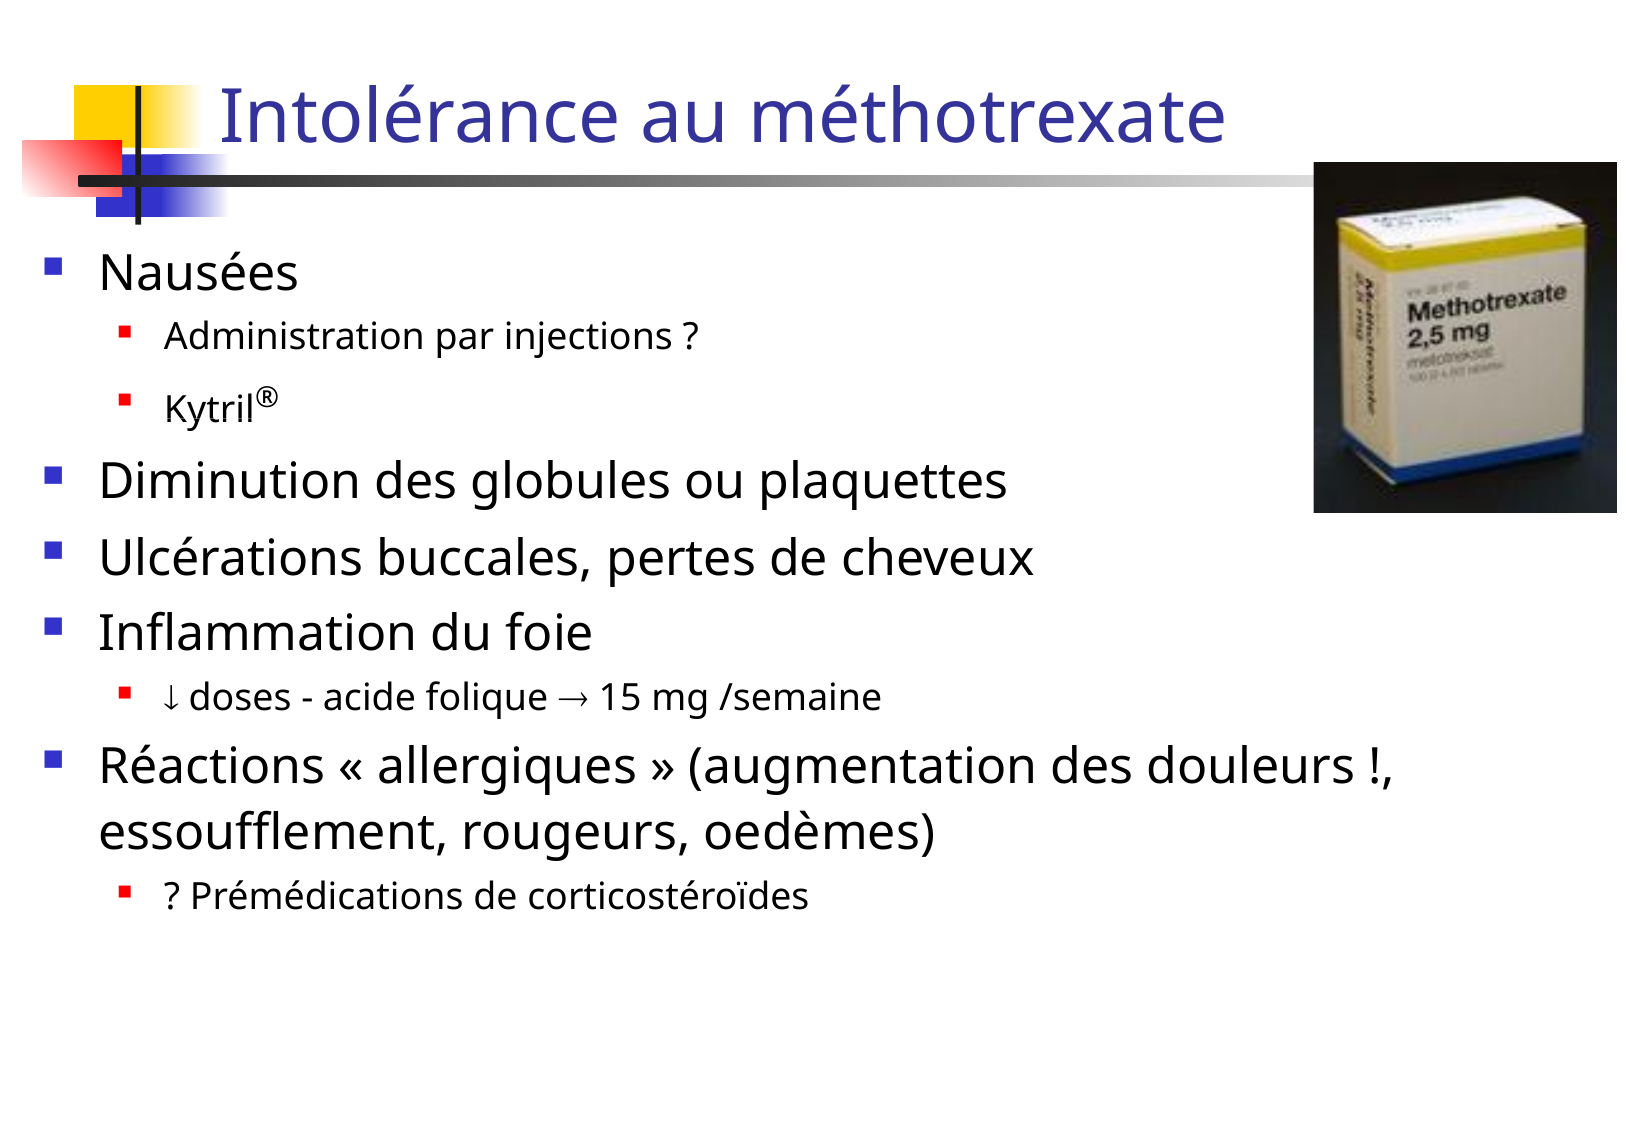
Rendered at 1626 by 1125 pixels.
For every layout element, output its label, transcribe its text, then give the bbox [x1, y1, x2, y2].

picture [1313, 162, 1618, 513]
title Intolérance au méthotrexate [204, 54, 1590, 165]
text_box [0, 417, 1308, 422]
list Nausées Administration par injections ? Kytril® Diminution des globules ou plaquettes Ulcérations buccales, pertes de cheveux Inflammation du foie  doses - acide folique  15 mg /semaine Réactions « allergiques » (augmentation des douleurs !, essoufflement, rougeurs, oedèmes) ? Prémédications de corticostéroïdes [26, 433, 1487, 1102]
list Nausées Administration par injections ? Kytril® Diminution des globules ou plaquettes Ulcérations buccales, pertes de cheveux Inflammation du foie  doses - acide folique  15 mg /semaine Réactions « allergiques » (augmentation des douleurs !, essoufflement, rougeurs, oedèmes) ? Prémédications de corticostéroïdes [26, 226, 1308, 416]
